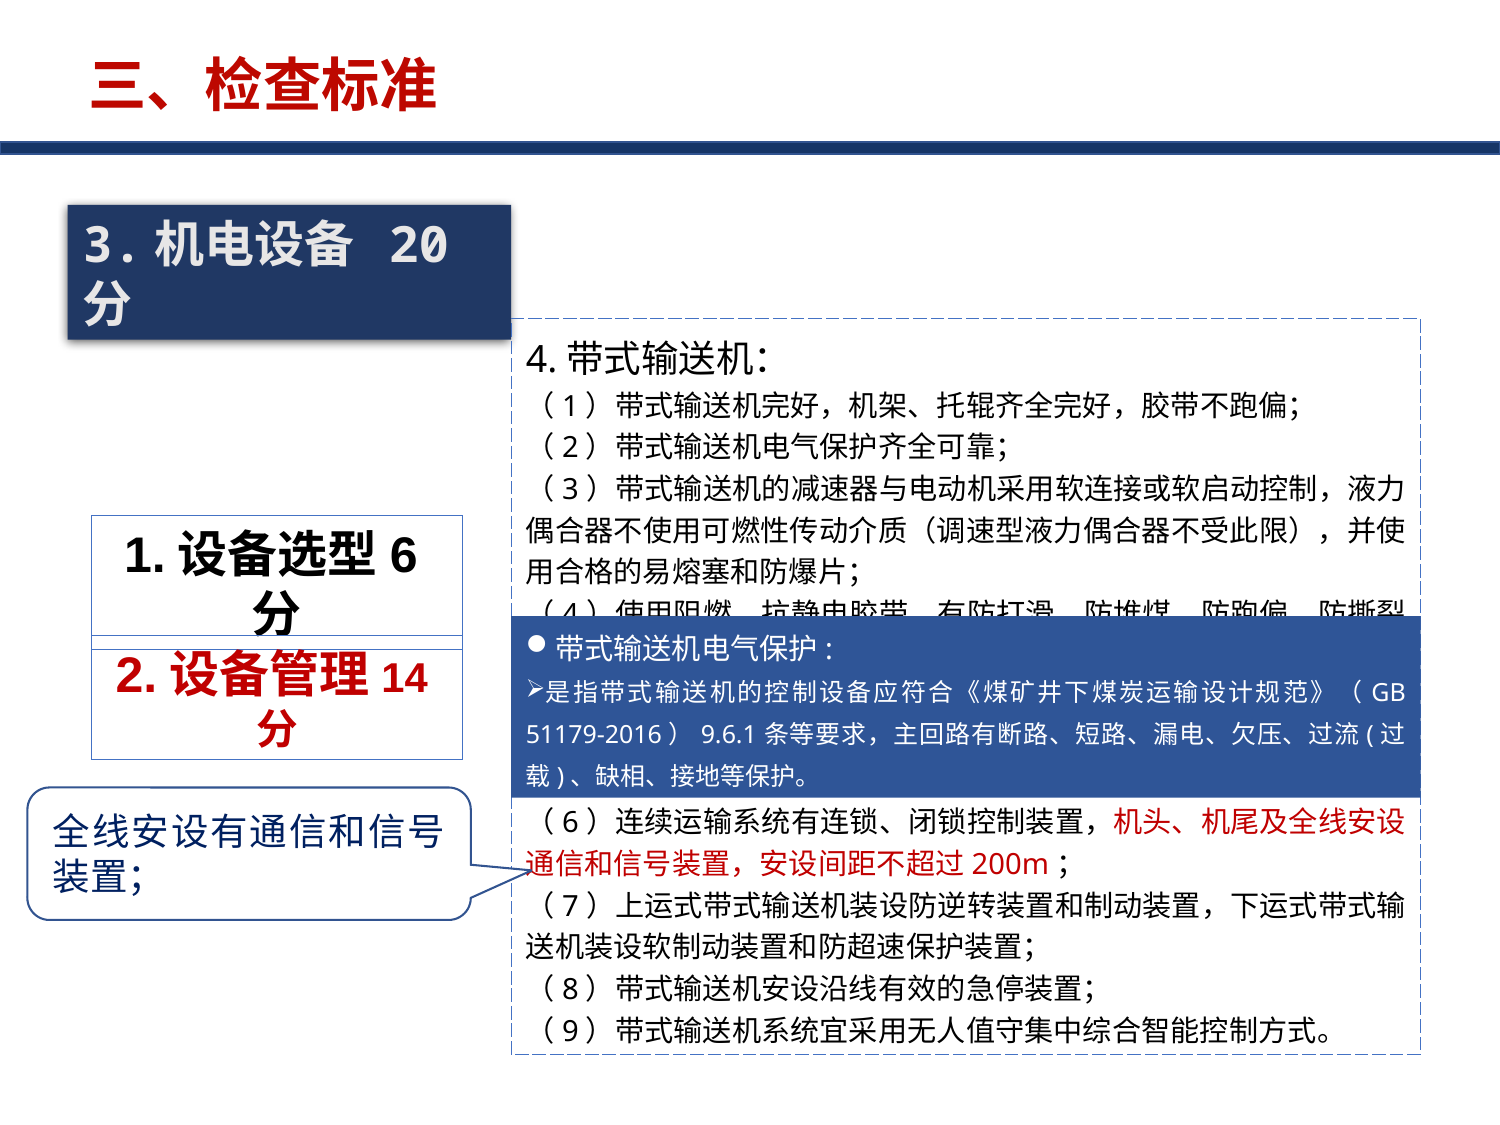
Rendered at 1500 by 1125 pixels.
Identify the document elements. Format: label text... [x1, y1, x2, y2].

text_box 4.带式输送机： （1）带式输送机完好，机架、托辊齐全完好，胶带不跑偏； （2）带式输送机电气保护齐全可靠； （3）带式输送机的减速器与电动机采用软连接或软启动控制，液力偶合器不使用可燃性传动介质（调速型液力偶合器不受此限），并使用合格的易熔塞和防爆片； （4）使用阻燃、抗静电胶带，有防打滑、防堆煤、防跑偏、防撕裂保护装置，有温度、烟雾监测装置，有自动洒水装置； （5）带式输送机机头、机尾固定牢固，机头有防护栏，有消防设施，机尾使用挡煤板，有防护罩；在大于16°的斜巷中带式输送机设置防护网，并采取防止物料下滑、滚落等安全措施； （6）连续运输系统有连锁、闭锁控制装置，机头、机尾及全线安设通信和信号装置，安设间距不超过200m； （7）上运式带式输送机装设防逆转装置和制动装置，下运式带式输送机装设软制动装置和防超速保护装置； （8）带式输送机安设沿线有效的急停装置； （9）带式输送机系统宜采用无人值守集中综合智能控制方式。 [511, 798, 1421, 1055]
text_box 4.带式输送机： （1）带式输送机完好，机架、托辊齐全完好，胶带不跑偏； （2）带式输送机电气保护齐全可靠； （3）带式输送机的减速器与电动机采用软连接或软启动控制，液力偶合器不使用可燃性传动介质（调速型液力偶合器不受此限），并使用合格的易熔塞和防爆片； （4）使用阻燃、抗静电胶带，有防打滑、防堆煤、防跑偏、防撕裂保护装置，有温度、烟雾监测装置，有自动洒水装置； （5）带式输送机机头、机尾固定牢固，机头有防护栏，有消防设施，机尾使用挡煤板，有防护罩；在大于16°的斜巷中带式输送机设置防护网，并采取防止物料下滑、滚落等安全措施； （6）连续运输系统有连锁、闭锁控制装置，机头、机尾及全线安设通信和信号装置，安设间距不超过200m； （7）上运式带式输送机装设防逆转装置和制动装置，下运式带式输送机装设软制动装置和防超速保护装置； （8）带式输送机安设沿线有效的急停装置； （9）带式输送机系统宜采用无人值守集中综合智能控制方式。 [511, 318, 1421, 616]
text_box 2.设备管理14分 [91, 635, 463, 760]
text_box 三、检查标准 [73, 41, 453, 126]
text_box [27, 787, 471, 920]
text_box 带式输送机电气保护: 是指带式输送机的控制设备应符合《煤矿井下煤炭运输设计规范》（GB 51179-2016）9.6.1条等要求，主回路有断路、短路、漏电、欠压、过流(过载)、缺相、接地等保护。 [511, 616, 1421, 798]
text_box 1.设备选型6分 [91, 515, 463, 635]
text_box 3.机电设备 20分 [67, 204, 512, 340]
text_box [0, 141, 1500, 155]
